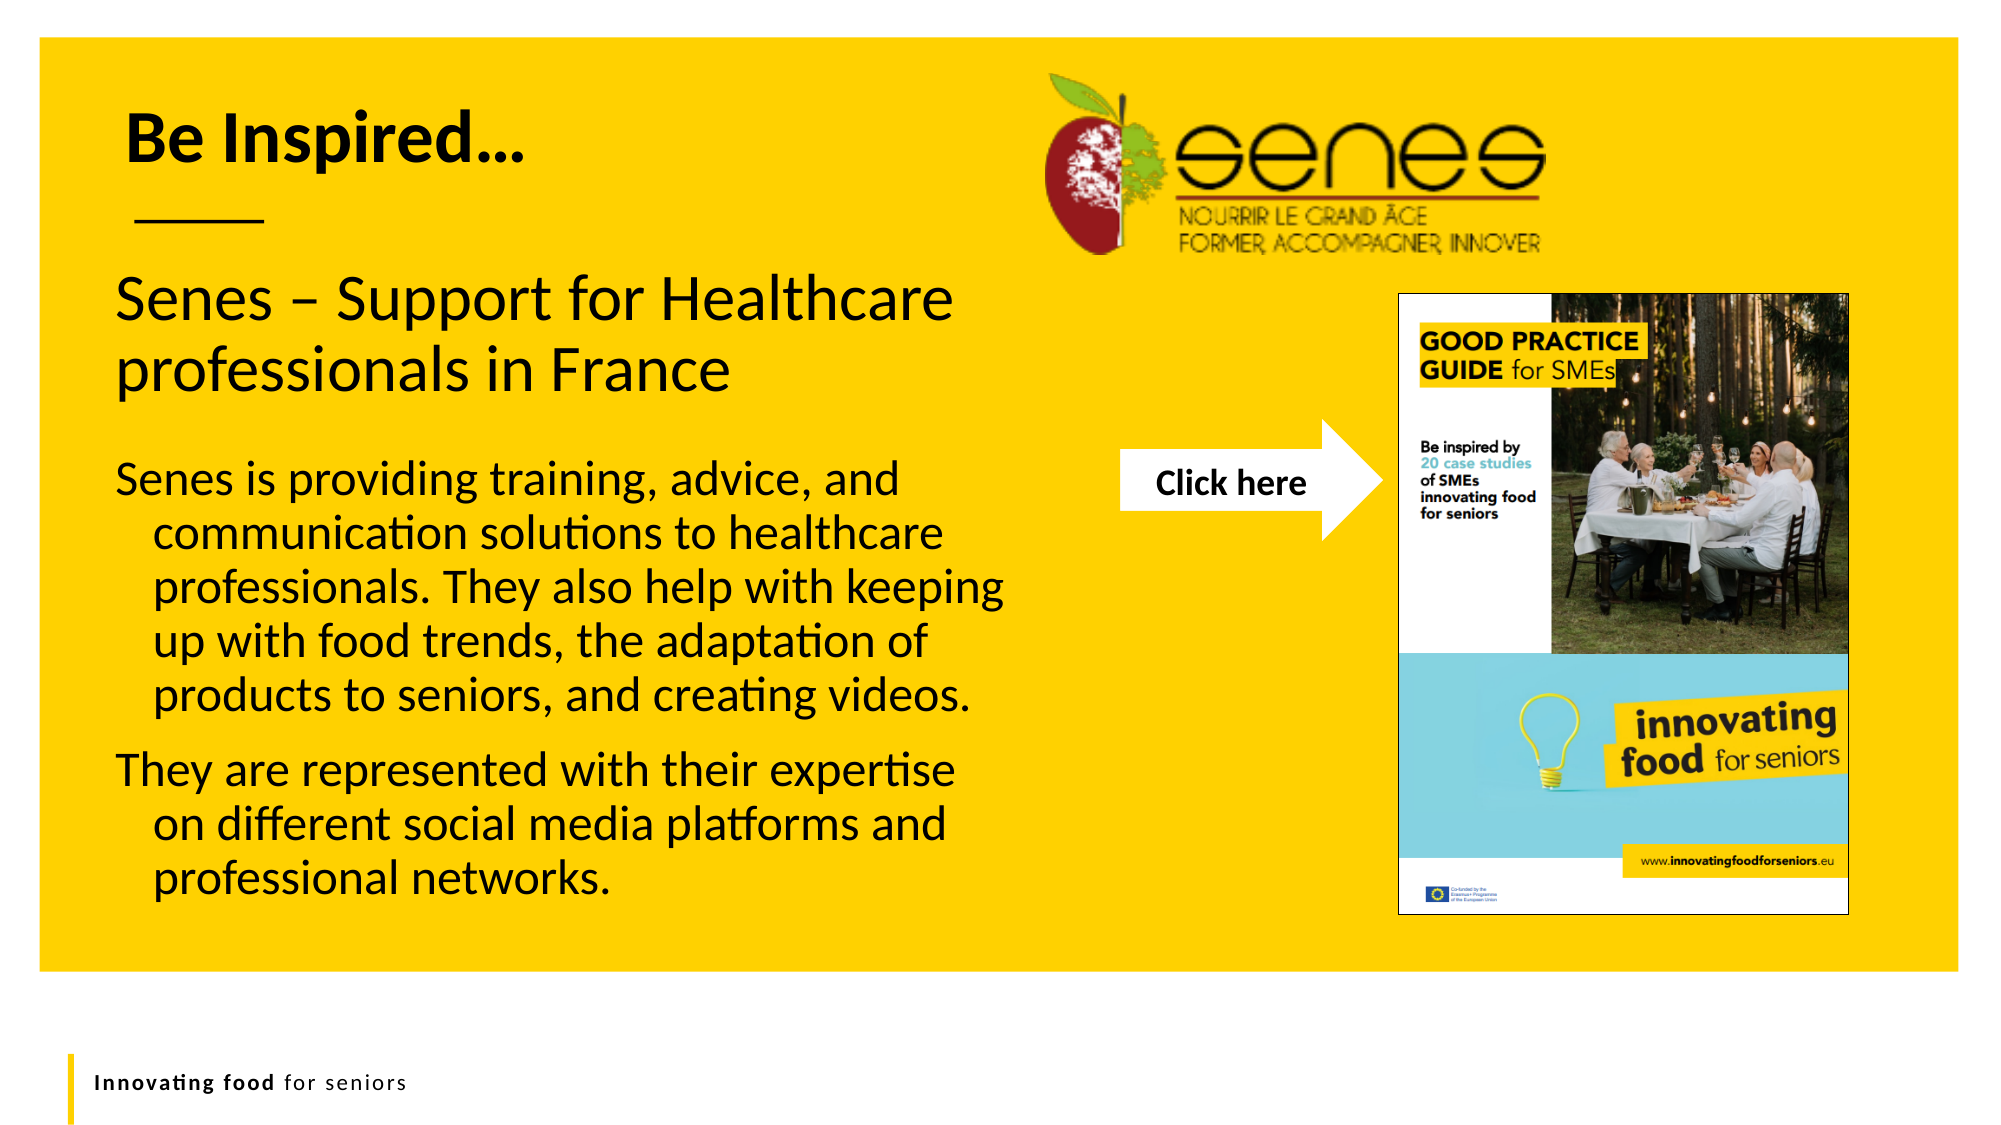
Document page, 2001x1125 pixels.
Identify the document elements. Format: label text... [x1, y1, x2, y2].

list Senes – Support for Healthcare professionals in France [100, 254, 1120, 446]
picture [1398, 293, 1849, 915]
text_box Be Inspired… [110, 73, 610, 204]
text_box Click here [1118, 413, 1387, 547]
picture [1045, 73, 1546, 255]
list Senes is providing training, advice, and communication solutions to healthcare professionals. They also help with keeping up with food trends, the adaptation of products to seniors, and creating videos. They are represented with their expertise on different social media platforms and professional networks. [100, 446, 1034, 964]
